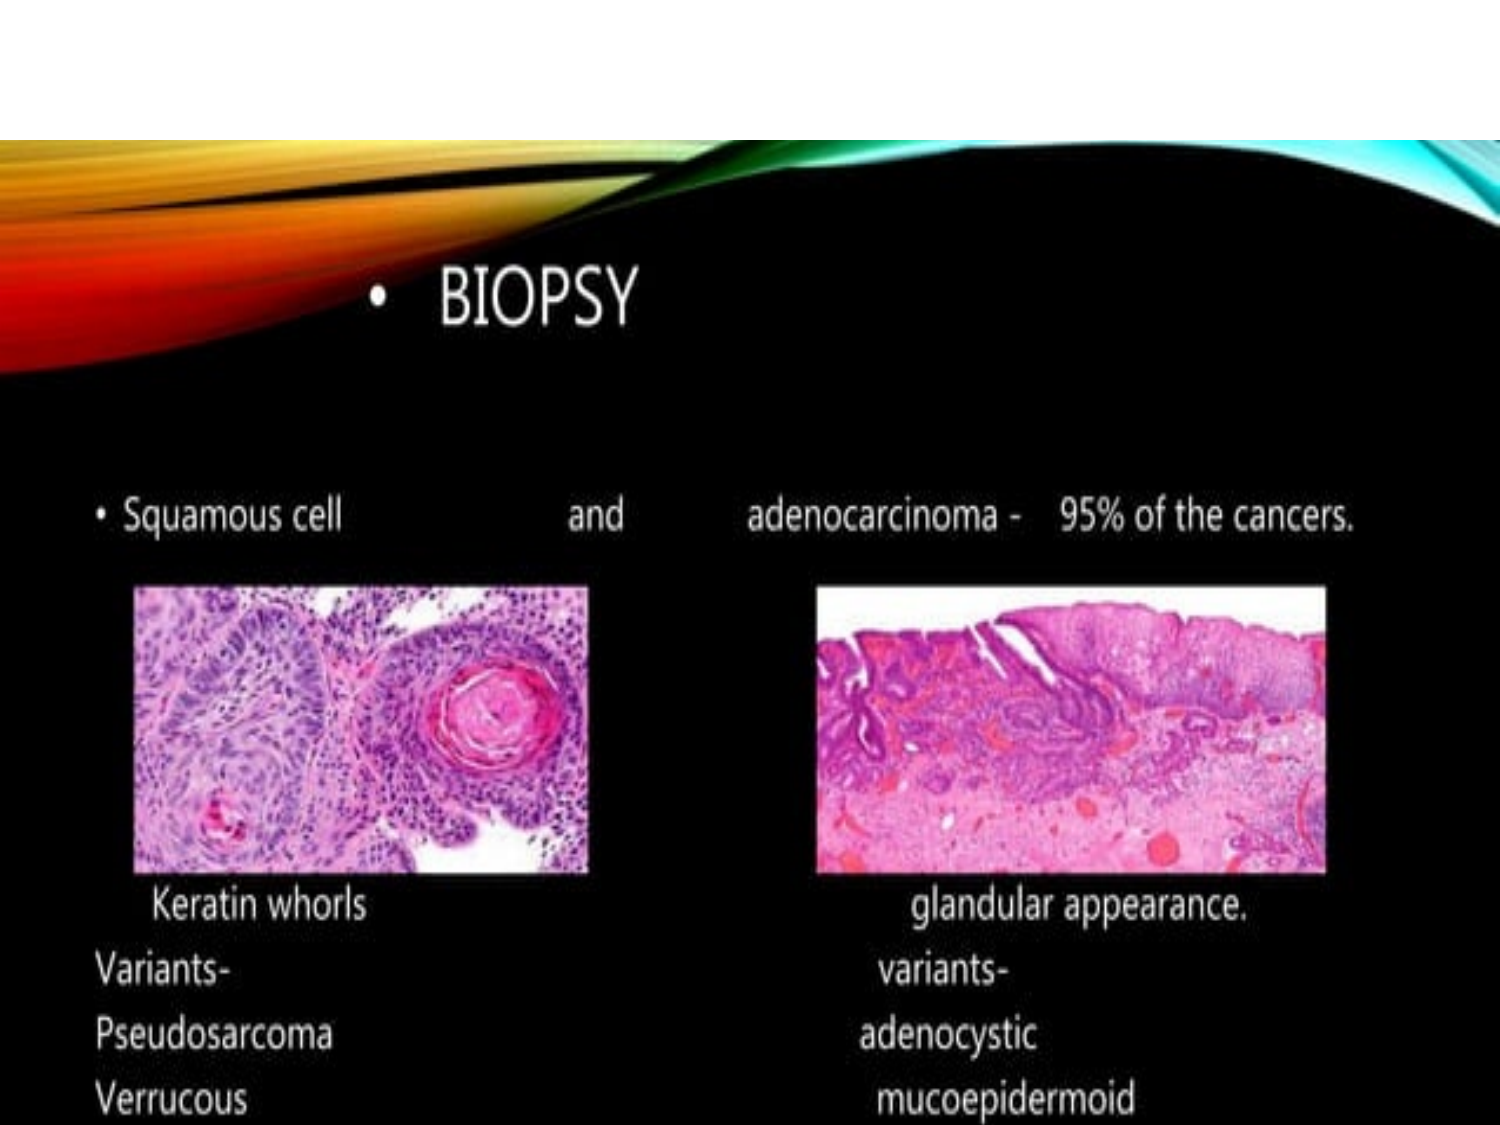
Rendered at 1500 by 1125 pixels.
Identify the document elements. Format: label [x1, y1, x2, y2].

picture [0, 139, 1500, 1125]
